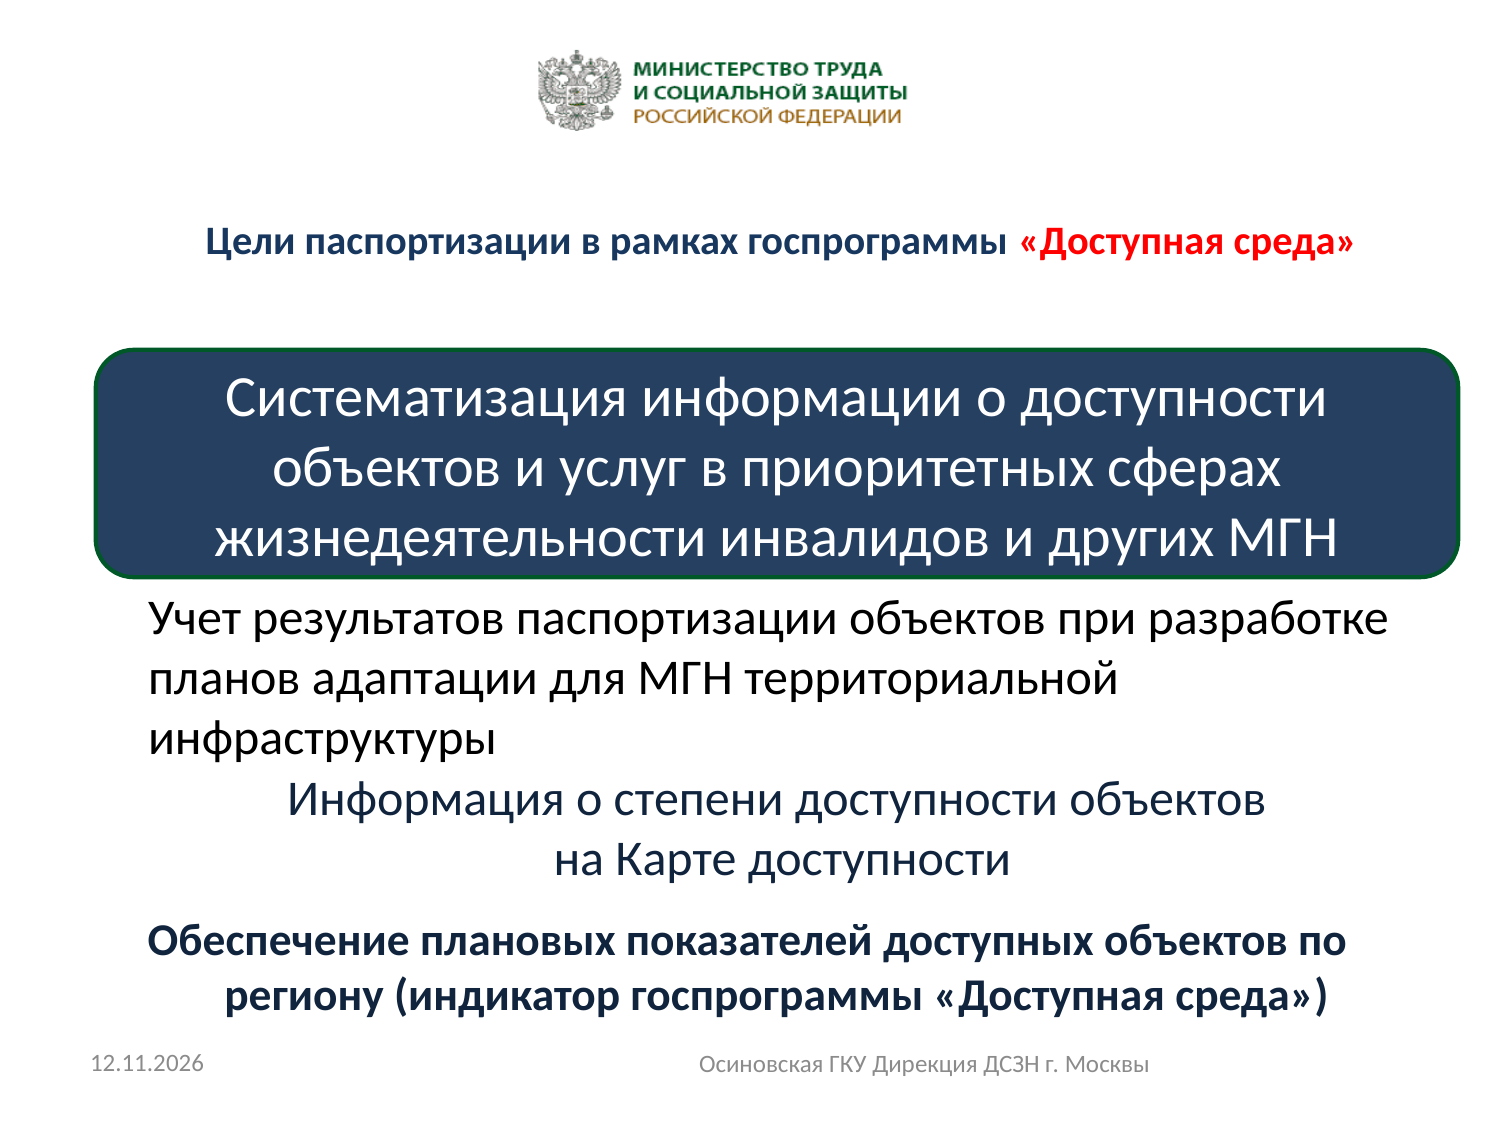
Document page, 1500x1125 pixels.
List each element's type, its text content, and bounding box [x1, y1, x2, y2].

text_box Учет результатов паспортизации объектов при разработке планов адаптации для МГН территориальной инфраструктуры [133, 577, 1443, 772]
list Обеспечение плановых показателей доступных объектов по региону (индикатор госпрограммы «Доступная среда») [132, 902, 1500, 1028]
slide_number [75, 1024, 425, 1100]
text_box Систематизация информации о доступности объектов и услуг в приоритетных сферах жизнедеятельности инвалидов и других МГН [93, 347, 1461, 580]
title Цели паспортизации в рамках госпрограммы «Доступная среда» [142, 144, 1421, 323]
text_box Информация о степени доступности объектов на Карте доступности [109, 736, 1445, 891]
picture [522, 46, 924, 148]
footer Осиновская ГКУ Дирекция ДСЗН г. Москвы [512, 1025, 1338, 1100]
